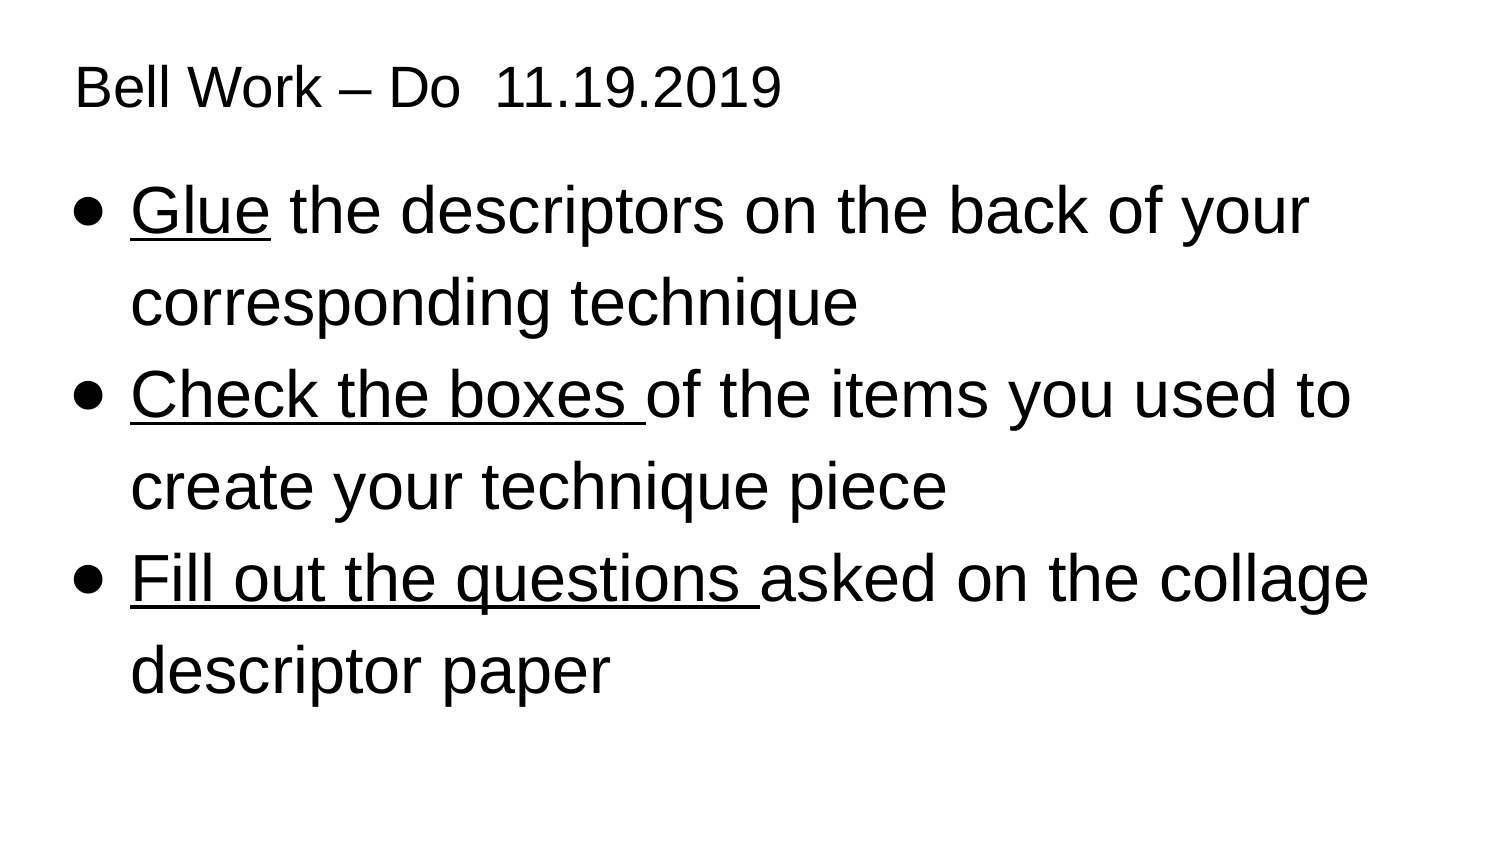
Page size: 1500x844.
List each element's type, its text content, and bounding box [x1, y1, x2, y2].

list Glue the descriptors on the back of your corresponding technique Check the boxes of the items you used to create your technique piece Fill out the questions asked on the collage descriptor paper [40, 140, 1439, 808]
text_box Bell Work – Do 11.19.2019 [59, 34, 1369, 141]
